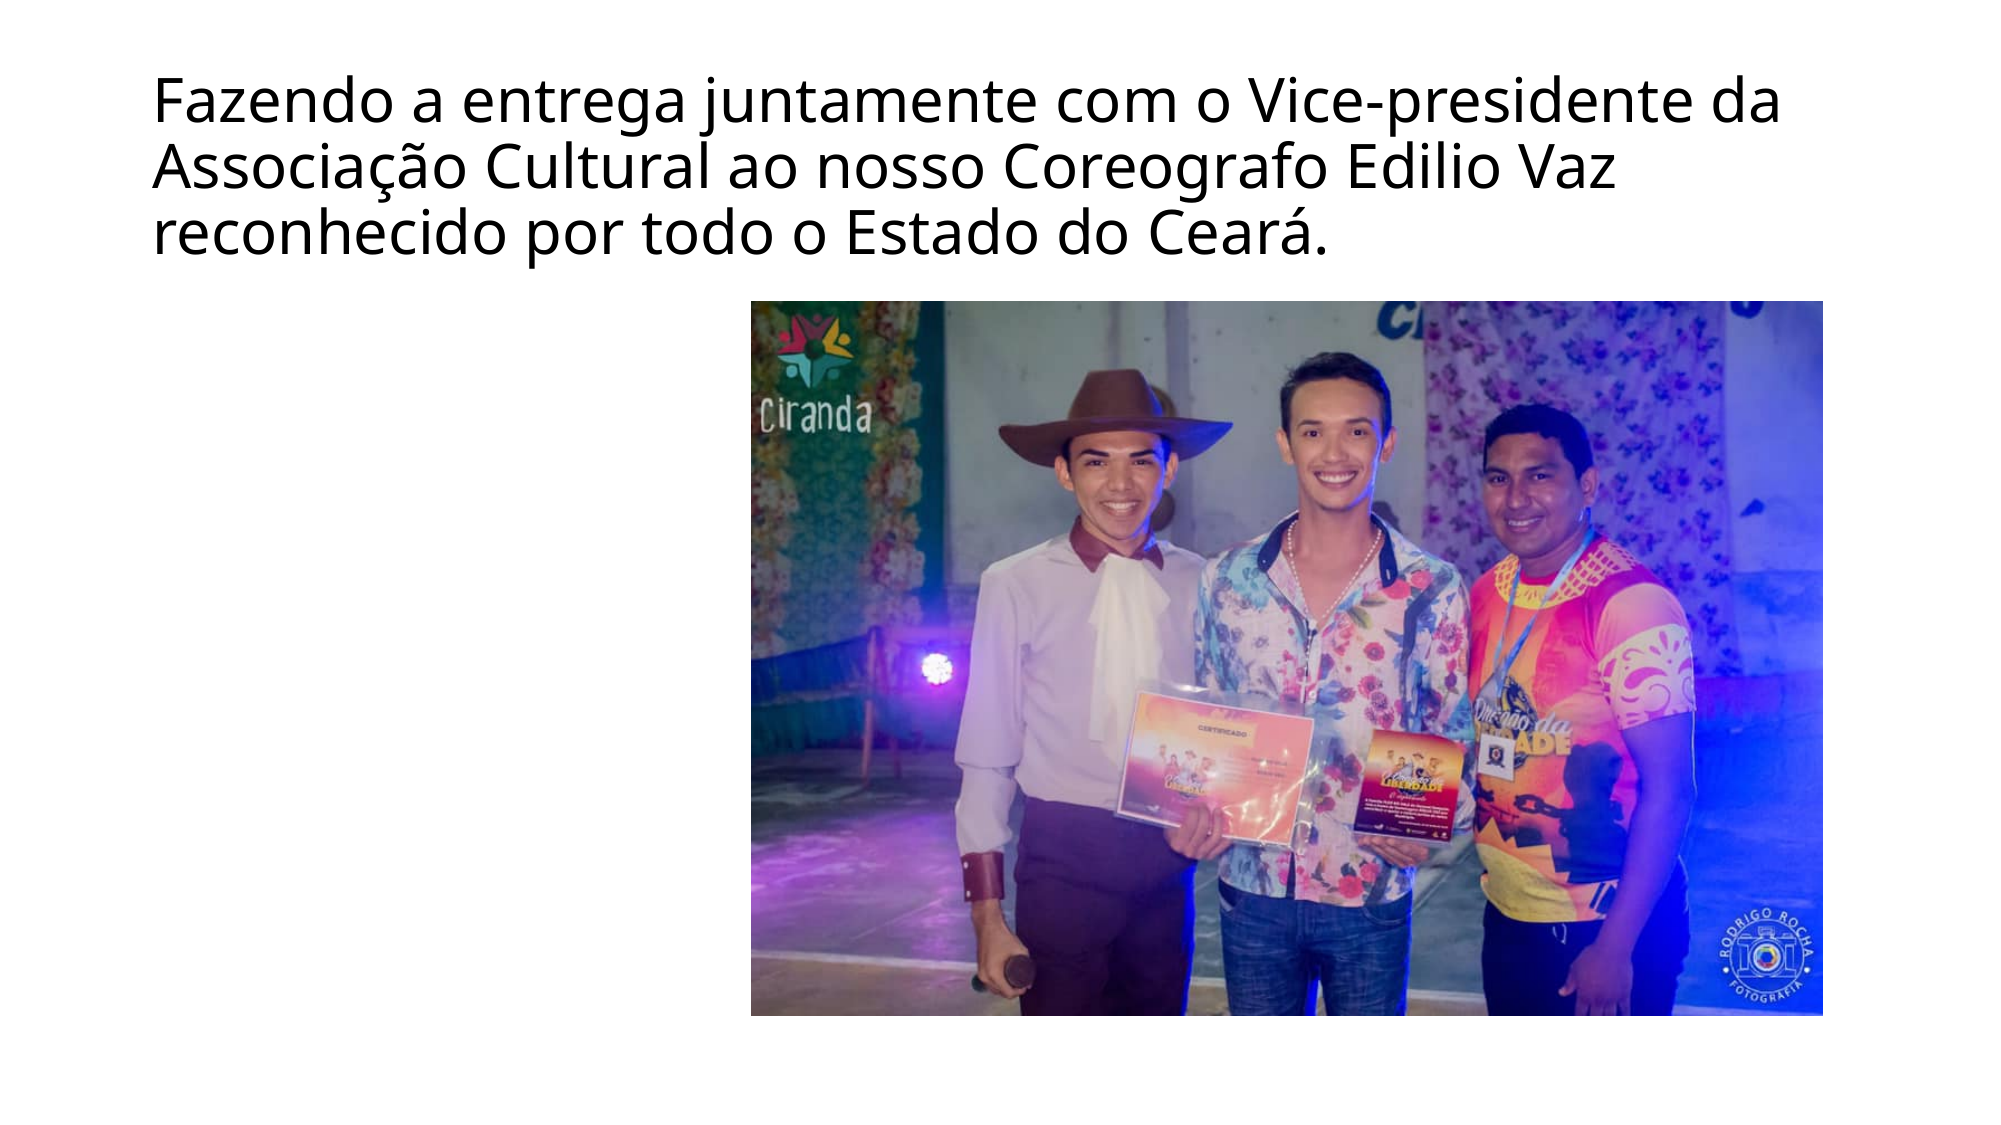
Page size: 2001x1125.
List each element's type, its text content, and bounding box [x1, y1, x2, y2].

title Fazendo a entrega juntamente com o Vice-presidente da Associação Cultural ao nosso Coreografo Edilio Vaz reconhecido por todo o Estado do Ceará. [137, 59, 1863, 278]
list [751, 301, 1823, 1016]
